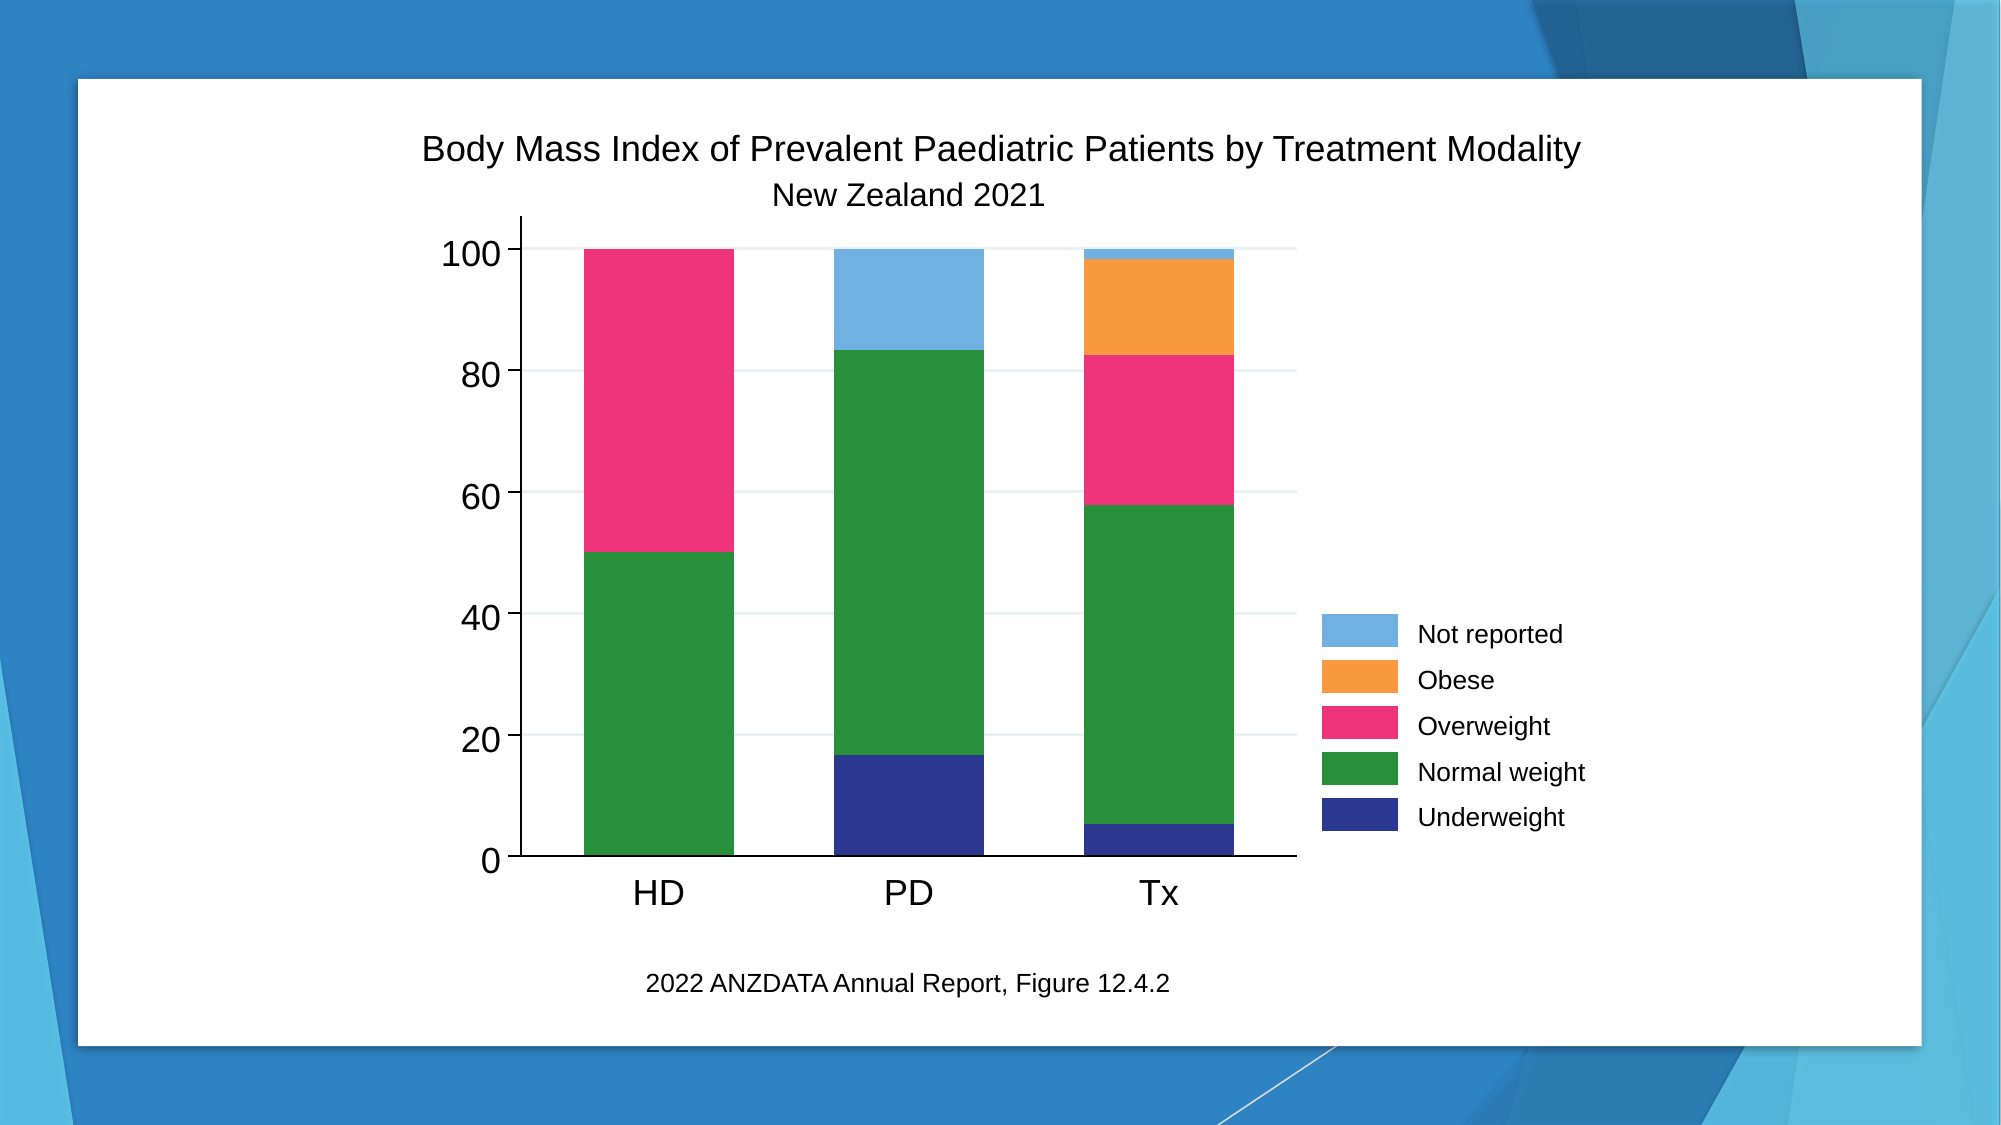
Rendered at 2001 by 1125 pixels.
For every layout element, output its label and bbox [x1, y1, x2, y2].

text_box [0, 0, 2000, 1125]
picture [351, 90, 1649, 1035]
